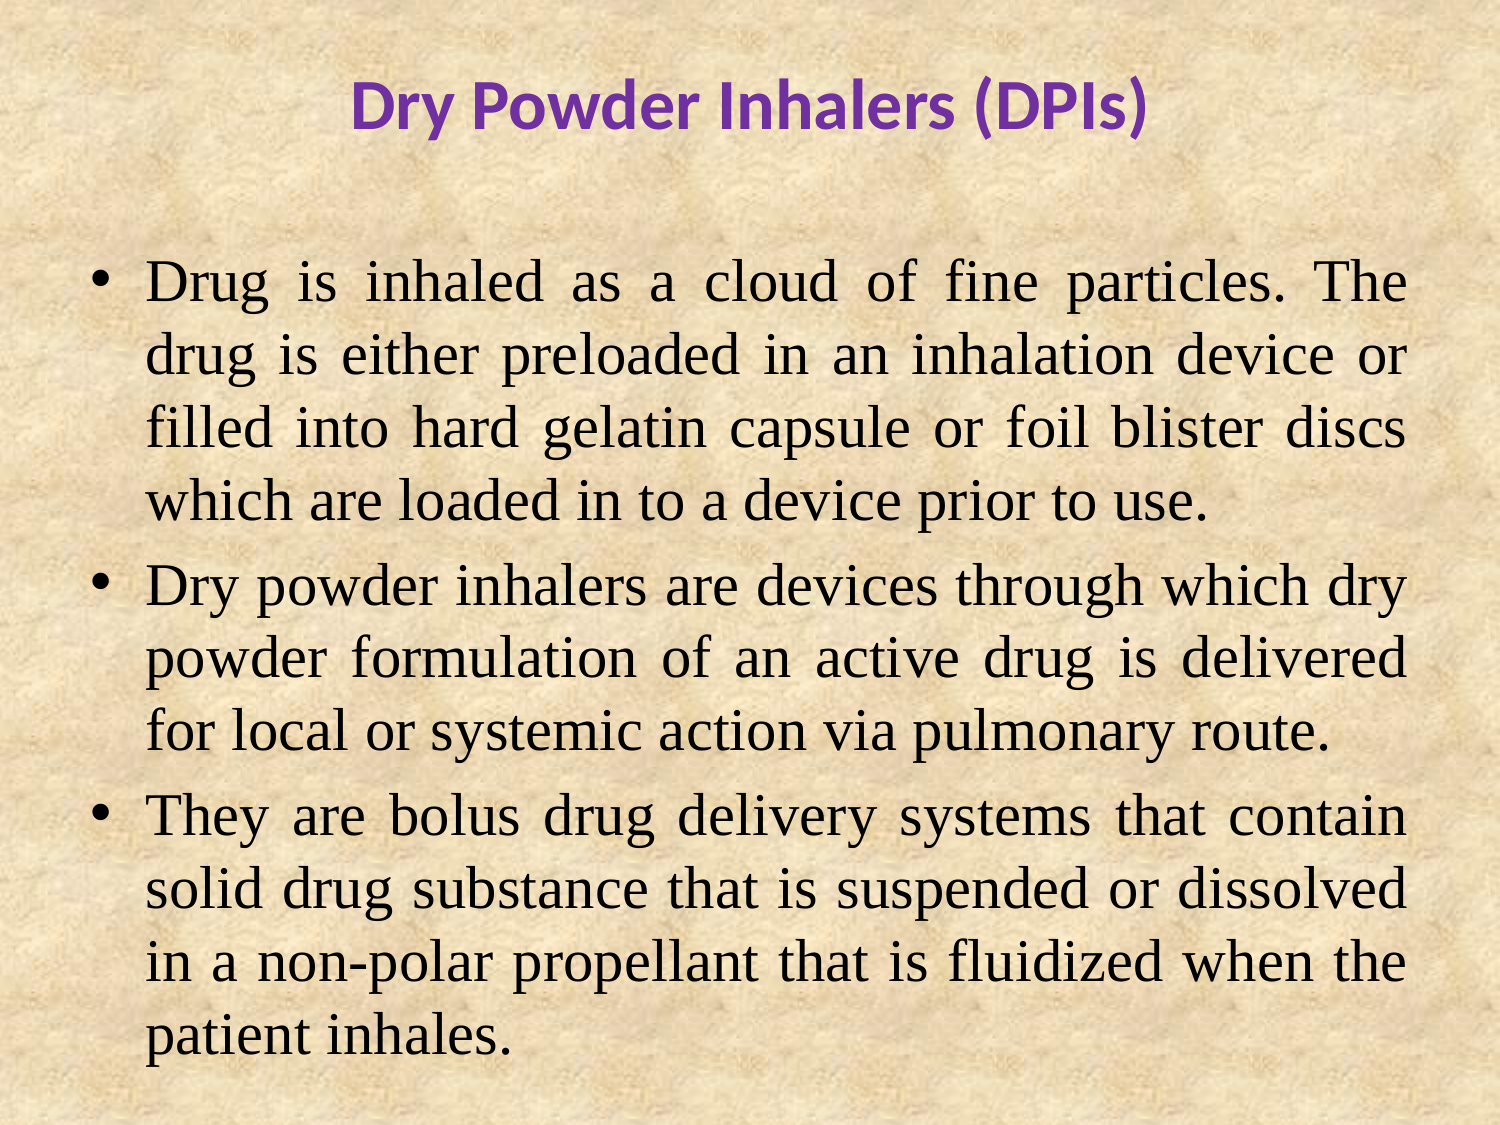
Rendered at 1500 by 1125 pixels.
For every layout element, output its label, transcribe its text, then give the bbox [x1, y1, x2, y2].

list Dry Powder Inhalers (DPIs) Drug is inhaled as a cloud of fine particles. The drug is either preloaded in an inhalation device or filled into hard gelatin capsule or foil blister discs which are loaded in to a device prior to use. Dry powder inhalers are devices through which dry powder formulation of an active drug is delivered for local or systemic action via pulmonary route. They are bolus drug delivery systems that contain solid drug substance that is suspended or dissolved in a non-polar propellant that is fluidized when the patient inhales. [75, 50, 1425, 1088]
picture [0, 0, 1500, 1125]
